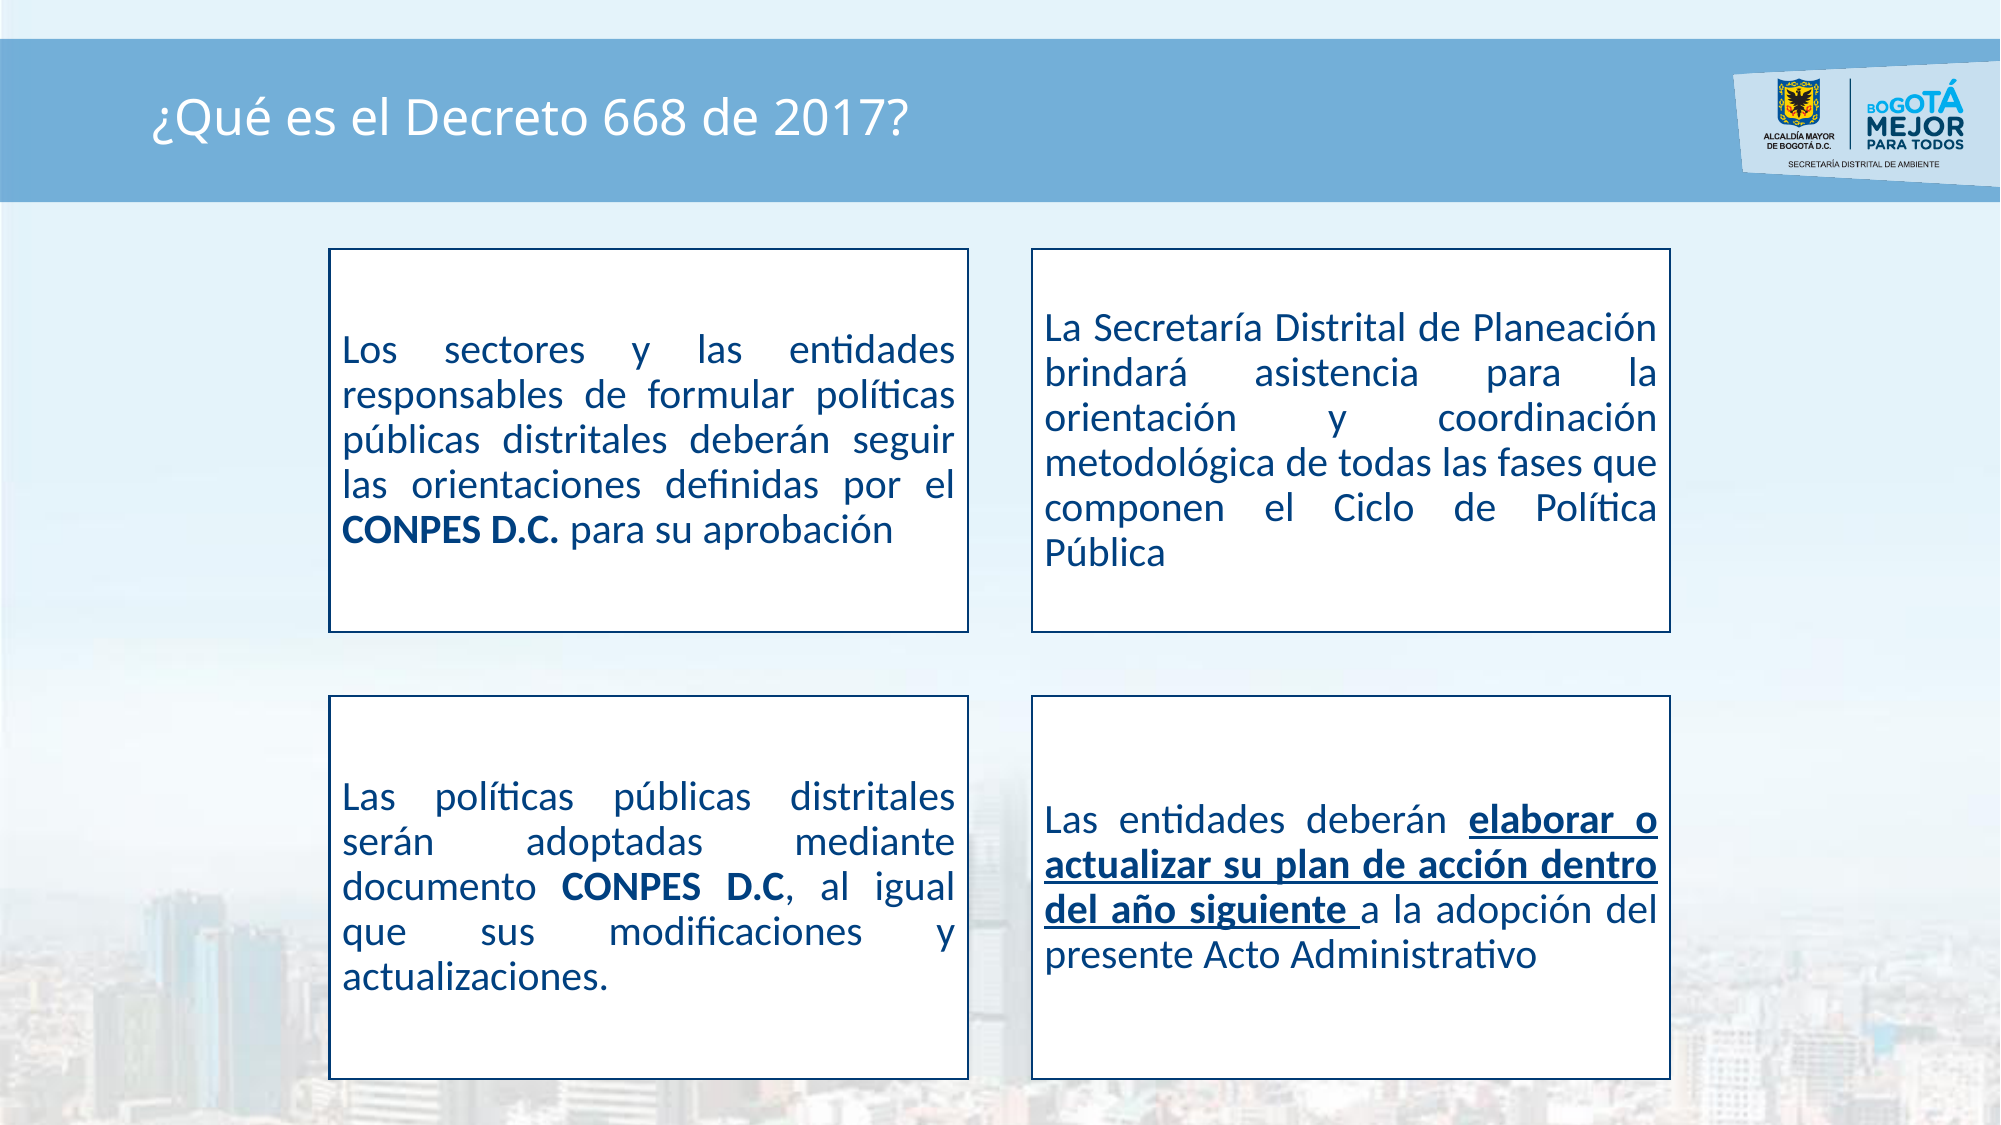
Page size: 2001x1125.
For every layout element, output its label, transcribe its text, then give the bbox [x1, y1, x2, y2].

picture [0, 0, 2000, 1125]
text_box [167, 248, 1832, 1079]
title ¿Qué es el Decreto 668 de 2017? [137, 59, 1863, 179]
